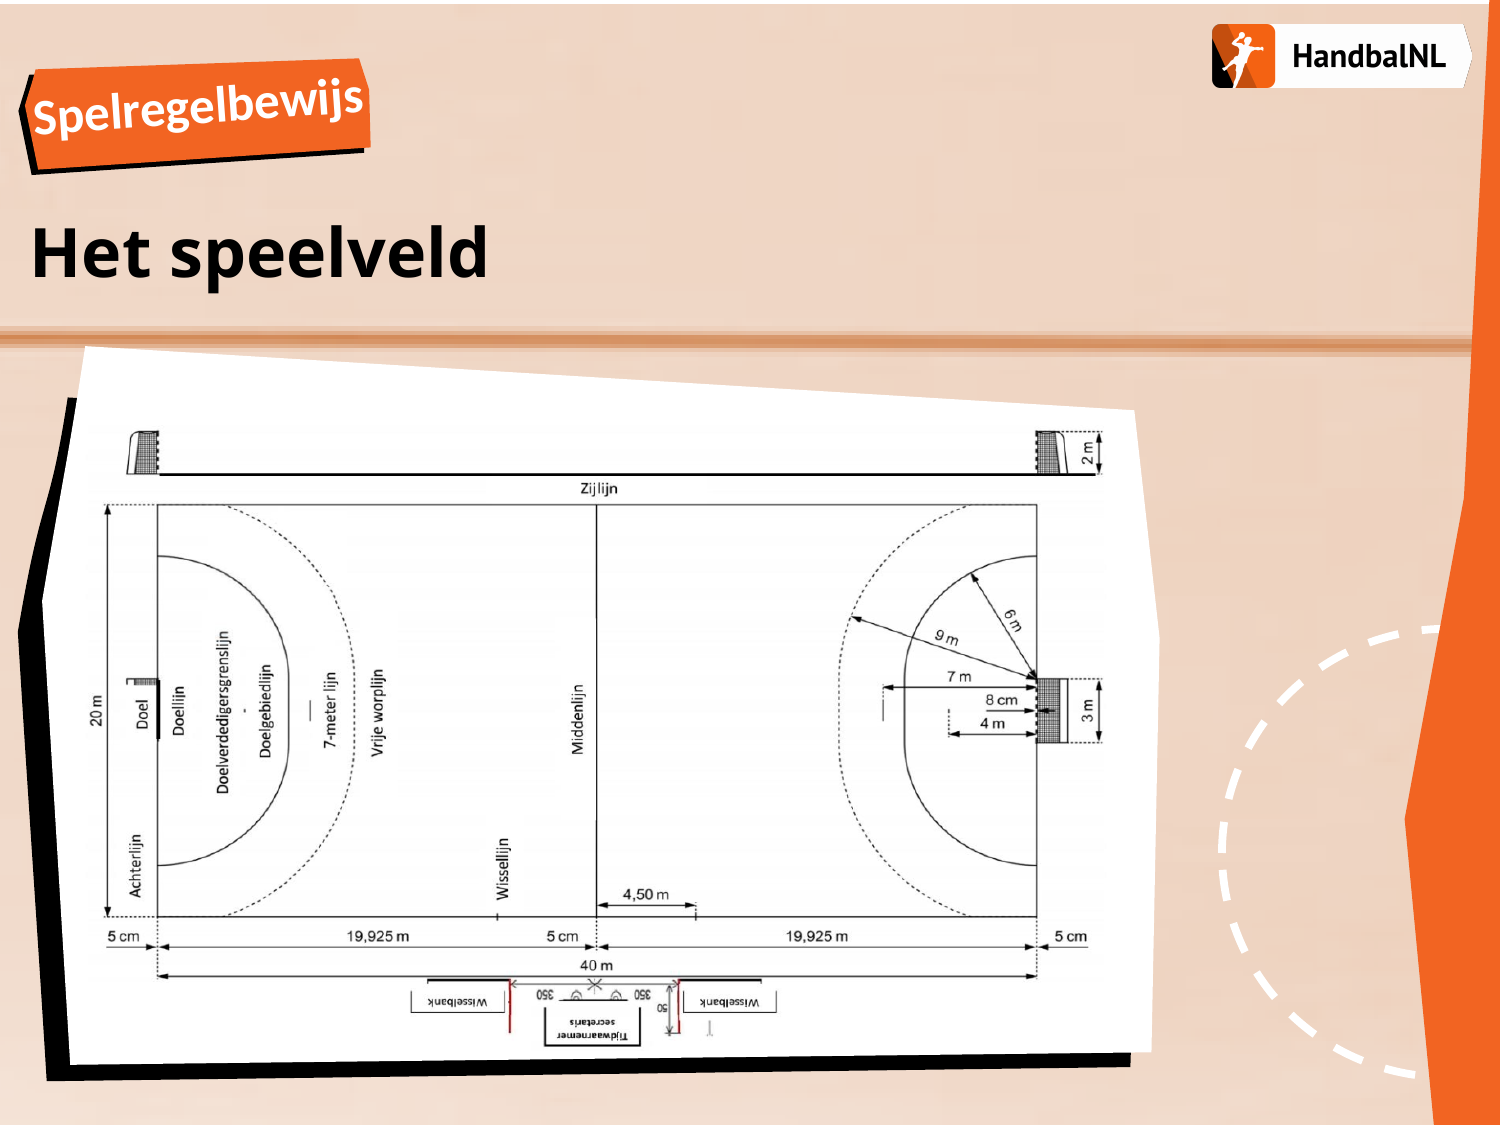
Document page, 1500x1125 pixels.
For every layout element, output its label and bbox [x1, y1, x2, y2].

text_box [20, 60, 371, 168]
text_box [17, 349, 283, 1087]
text_box [920, 349, 1159, 1087]
picture [0, 0, 1500, 1125]
